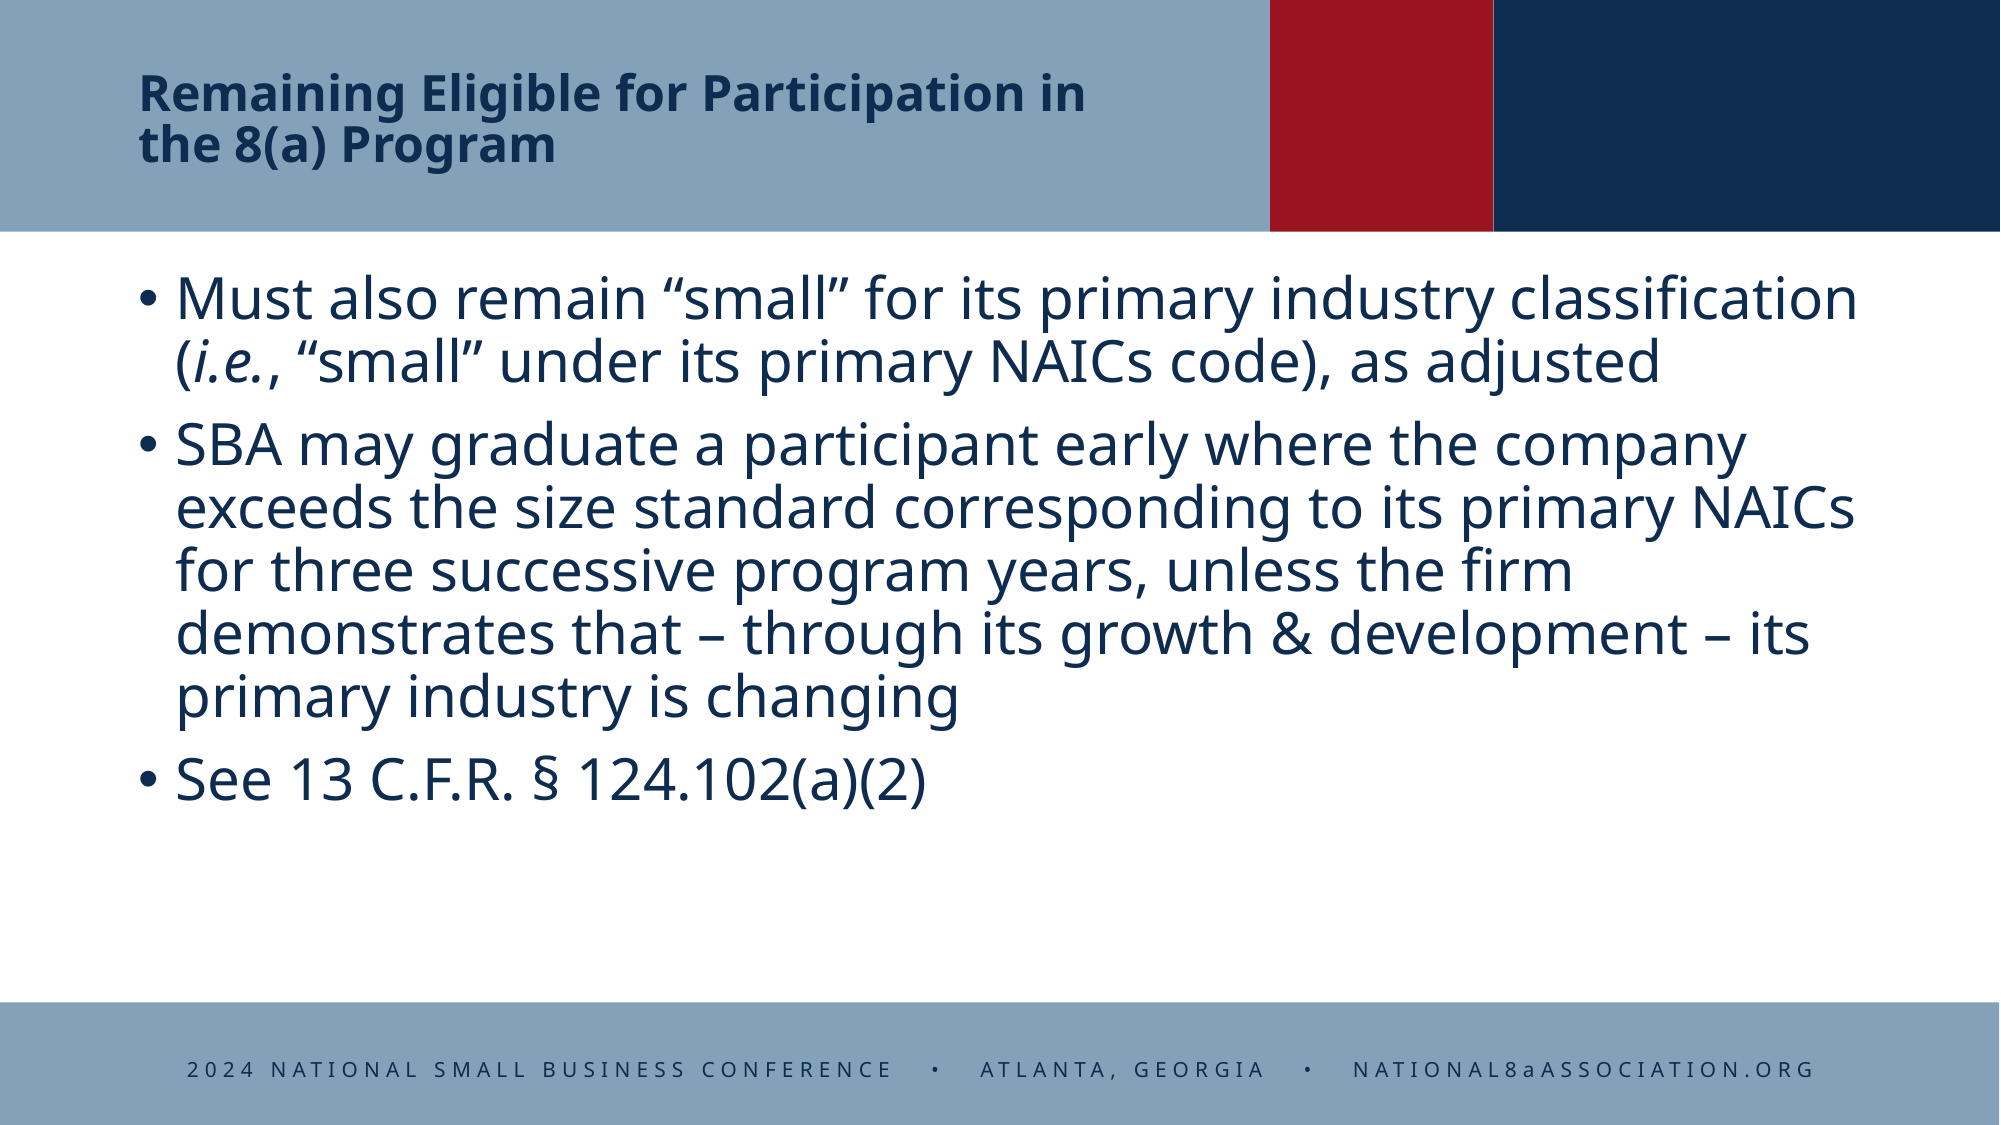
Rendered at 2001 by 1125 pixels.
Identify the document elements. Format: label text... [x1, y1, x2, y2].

list Must also remain “small” for its primary industry classification (i.e., “small” under its primary NAICs code), as adjusted SBA may graduate a participant early where the company exceeds the size standard corresponding to its primary NAICs for three successive program years, unless the firm demonstrates that – through its growth & development – its primary industry is changing See 13 C.F.R. § 124.102(a)(2) [123, 261, 1886, 959]
title Remaining Eligible for Participation in the 8(a) Program [123, 85, 1163, 181]
